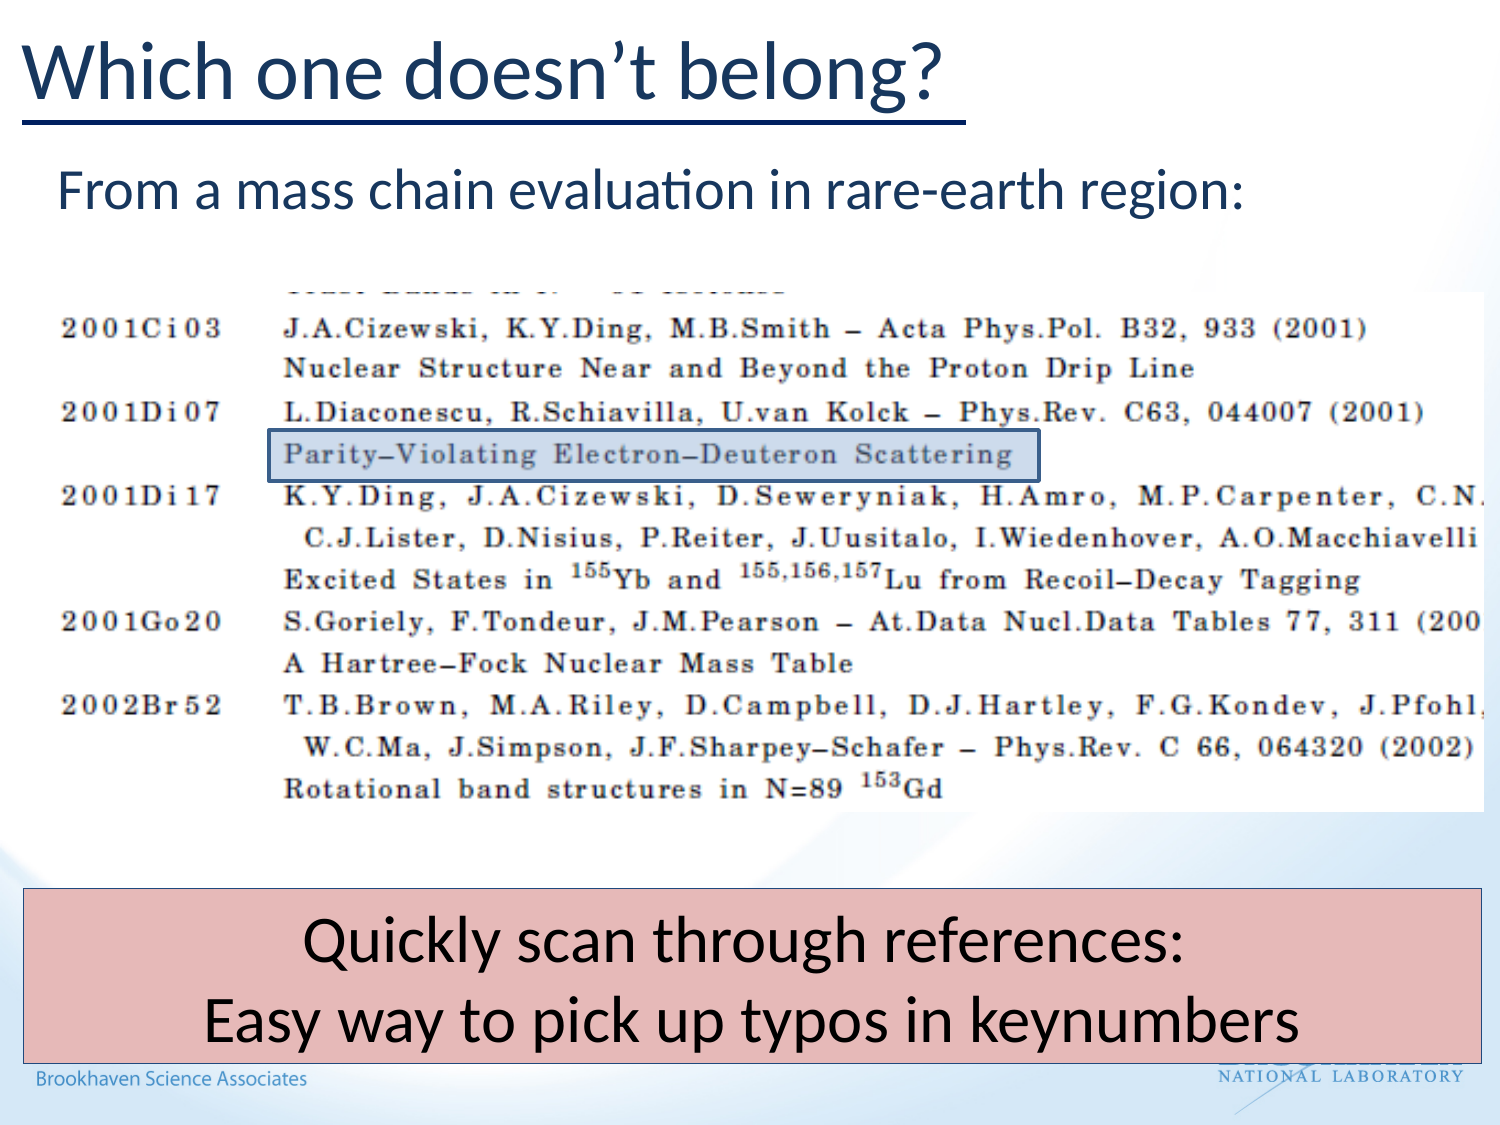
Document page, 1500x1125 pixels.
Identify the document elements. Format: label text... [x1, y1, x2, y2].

text_box Quickly scan through references: Easy way to pick up typos in keynumbers [23, 888, 1482, 1064]
text_box Which one doesn’t belong? [6, 8, 1458, 124]
text_box From a mass chain evaluation in rare-earth region: [42, 143, 1462, 229]
picture [0, 0, 1500, 1125]
